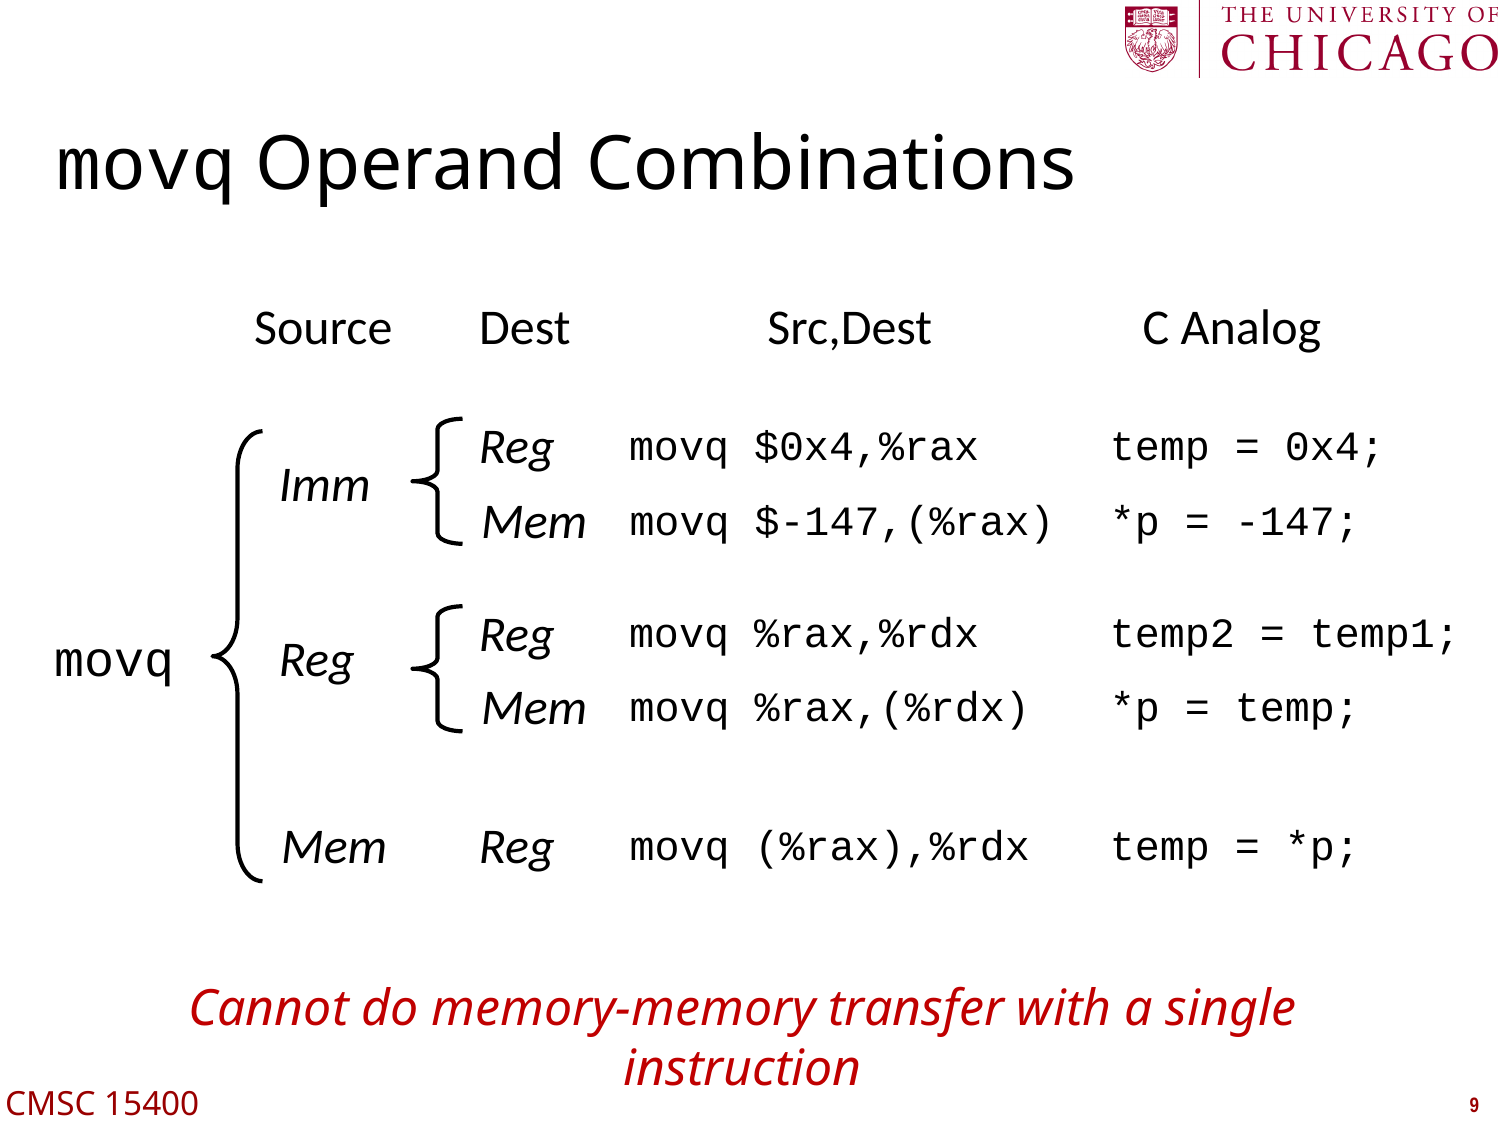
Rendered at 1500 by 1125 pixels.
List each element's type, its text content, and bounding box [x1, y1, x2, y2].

text_box movq %rax,(%rdx) [614, 671, 1045, 737]
text_box movq %rax,%rdx [614, 598, 995, 664]
text_box [212, 431, 263, 882]
text_box movq [39, 618, 190, 694]
text_box Dest [464, 287, 586, 363]
text_box movq $0x4,%rax [614, 411, 995, 476]
text_box *p = temp; [1095, 671, 1375, 737]
list Cannot do memory-memory transfer with a single instruction [74, 974, 1411, 1063]
text_box Mem [466, 666, 603, 742]
text_box temp2 = temp1; [1094, 598, 1475, 664]
text_box Reg [264, 618, 370, 694]
text_box Reg [464, 593, 570, 669]
text_box *p = -147; [1095, 486, 1375, 551]
text_box temp = 0x4; [1094, 411, 1400, 476]
text_box Mem [466, 481, 603, 556]
text_box [412, 606, 463, 732]
text_box [412, 418, 463, 544]
text_box Reg [464, 806, 570, 881]
picture [1125, 0, 1498, 78]
text_box C Analog [1128, 287, 1337, 363]
text_box Src,Dest [752, 287, 948, 363]
text_box Imm [264, 443, 386, 519]
text_box movq (%rax),%rdx [614, 811, 1045, 876]
text_box Mem [266, 806, 403, 881]
text_box temp = *p; [1095, 811, 1375, 876]
text_box movq $-147,(%rax) [614, 486, 1070, 551]
title movq Operand Combinations [49, 112, 1226, 207]
text_box Reg [464, 406, 570, 481]
text_box Source [239, 287, 408, 363]
